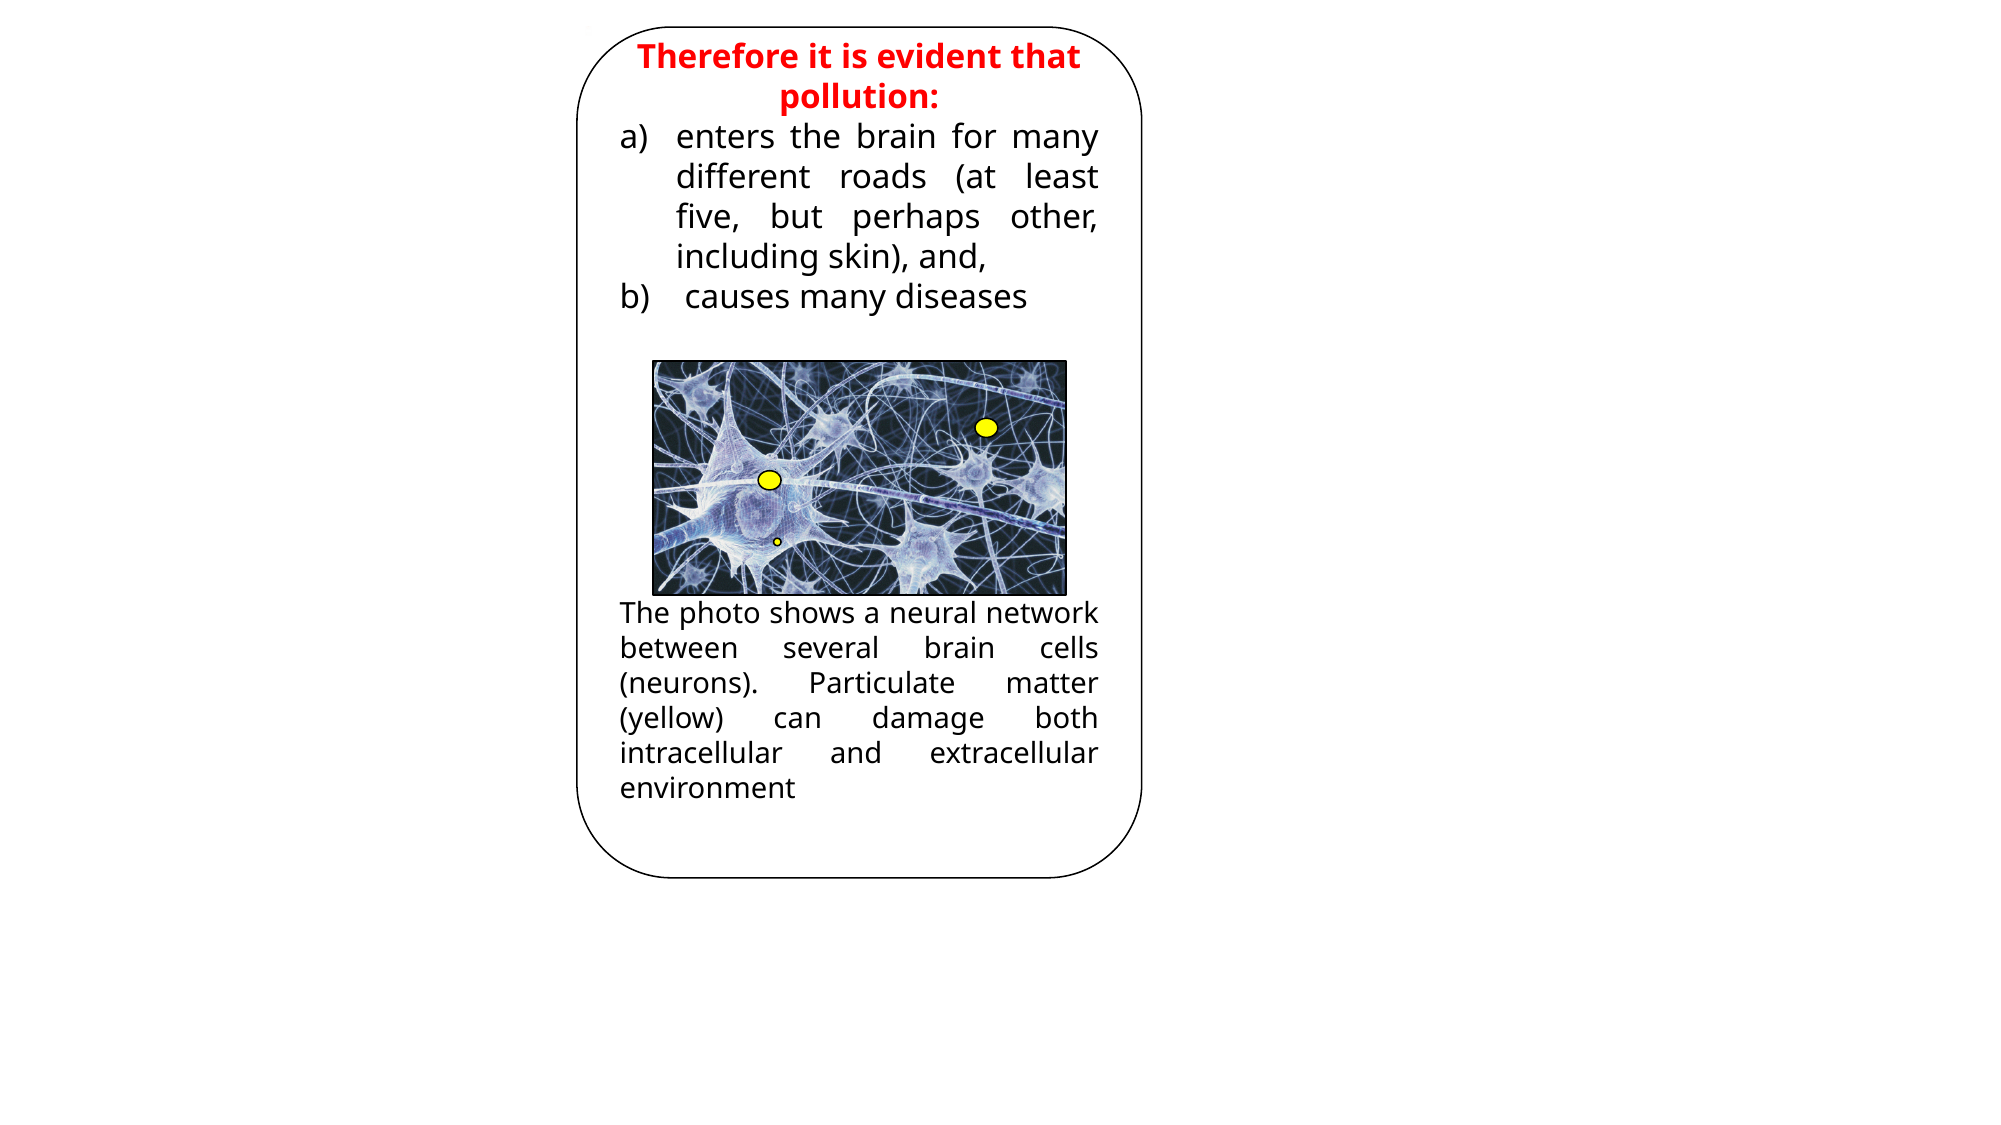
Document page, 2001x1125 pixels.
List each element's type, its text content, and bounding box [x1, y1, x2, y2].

picture [653, 361, 1066, 594]
text_box Therefore it is evident that pollution: enters the brain for many different roads (at least five, but perhaps other, including skin), and, causes many diseases The photo shows a neural network between several brain cells (neurons). Particulate matter (yellow) can damage both intracellular and extracellular environment [575, 26, 1143, 879]
